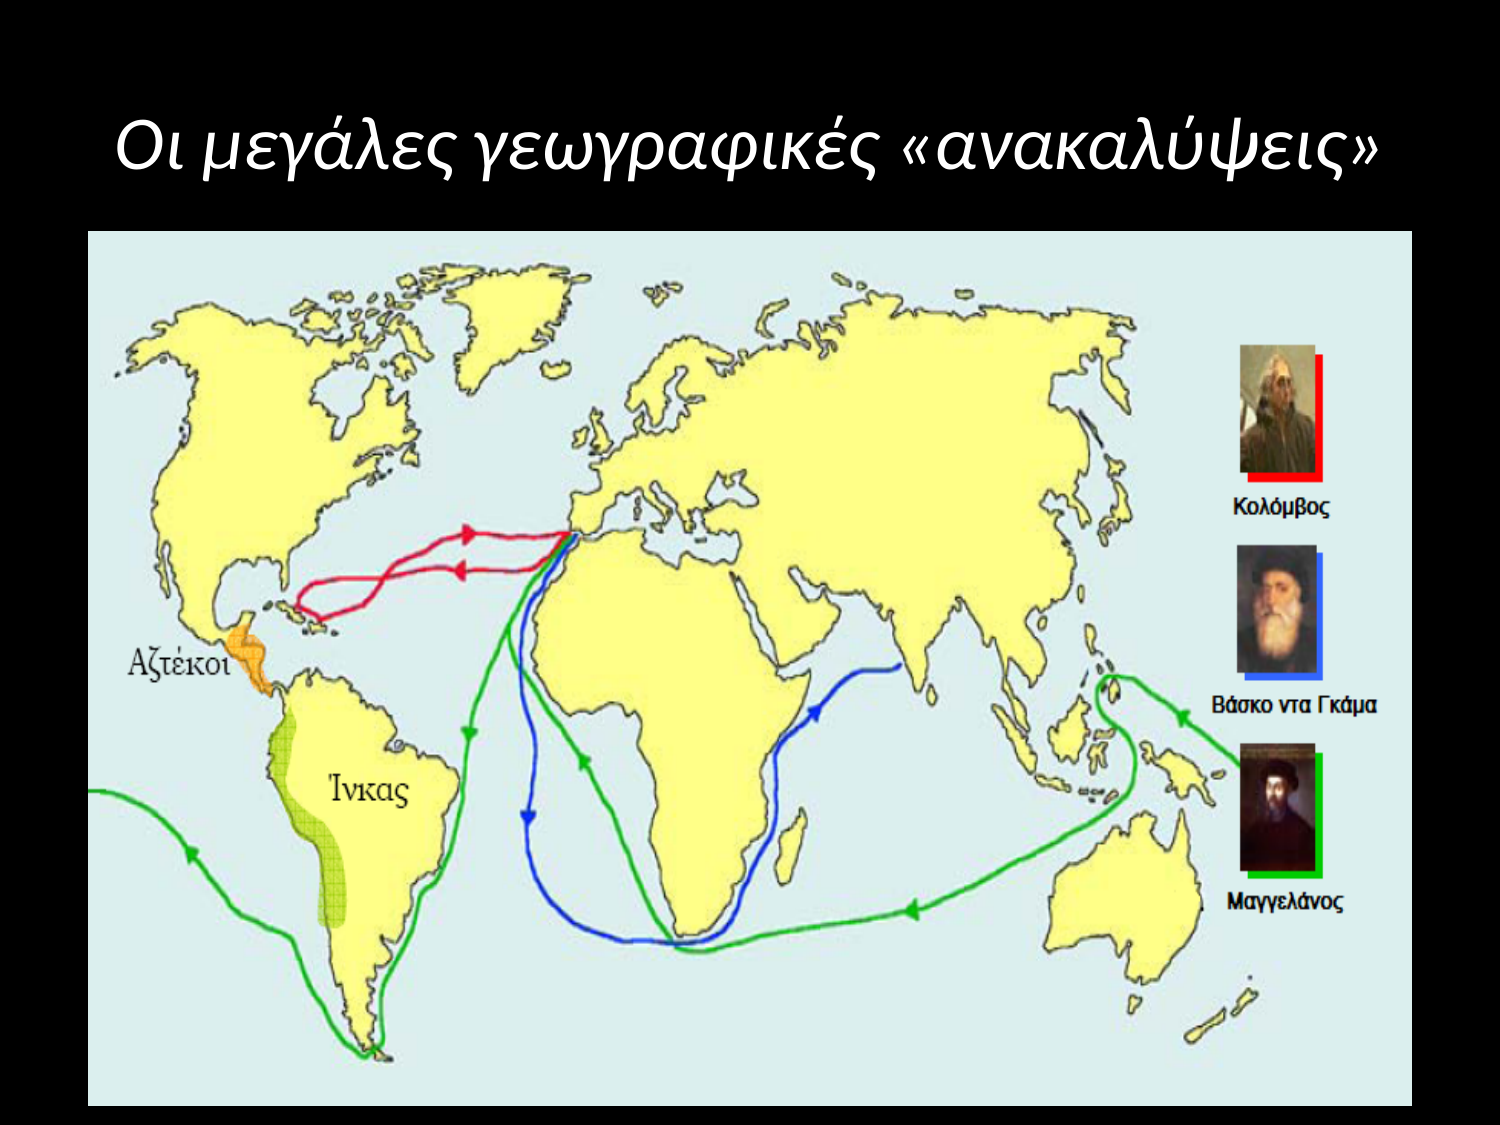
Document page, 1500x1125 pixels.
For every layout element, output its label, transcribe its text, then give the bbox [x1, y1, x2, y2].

title Οι μεγάλες γεωγραφικές «ανακαλύψεις» [74, 44, 1426, 233]
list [88, 231, 1412, 1107]
